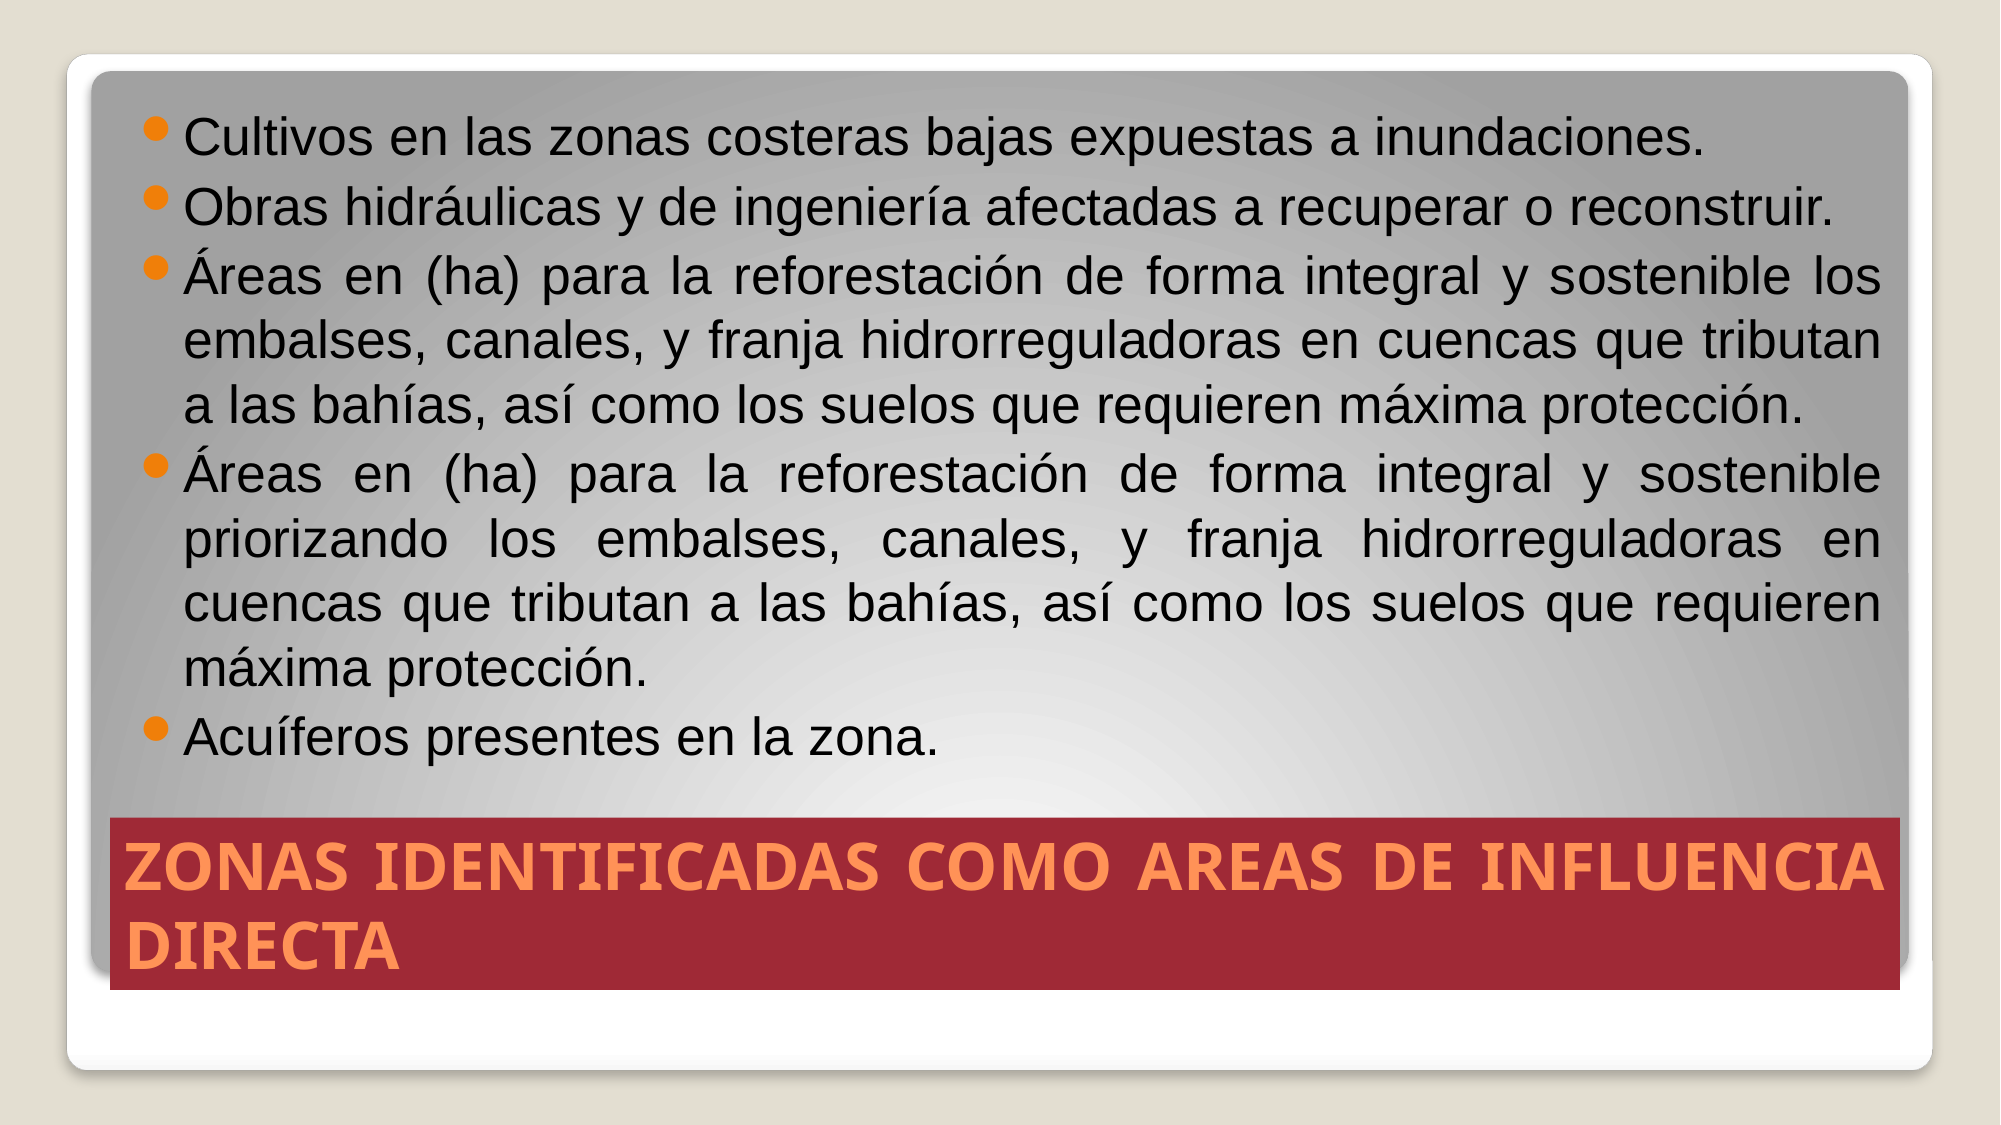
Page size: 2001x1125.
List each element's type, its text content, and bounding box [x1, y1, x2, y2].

list Cultivos en las zonas costeras bajas expuestas a inundaciones. Obras hidráulicas y de ingeniería afectadas a recuperar o reconstruir. Áreas en (ha) para la reforestación de forma integral y sostenible los embalses, canales, y franja hidrorreguladoras en cuencas que tributan a las bahías, así como los suelos que requieren máxima protección. Áreas en (ha) para la reforestación de forma integral y sostenible priorizando los embalses, canales, y franja hidrorreguladoras en cuencas que tributan a las bahías, así como los suelos que requieren máxima protección. Acuíferos presentes en la zona. [110, 86, 1900, 774]
title ZONAS IDENTIFICADAS COMO AREAS DE INFLUENCIA DIRECTA [110, 817, 1900, 990]
